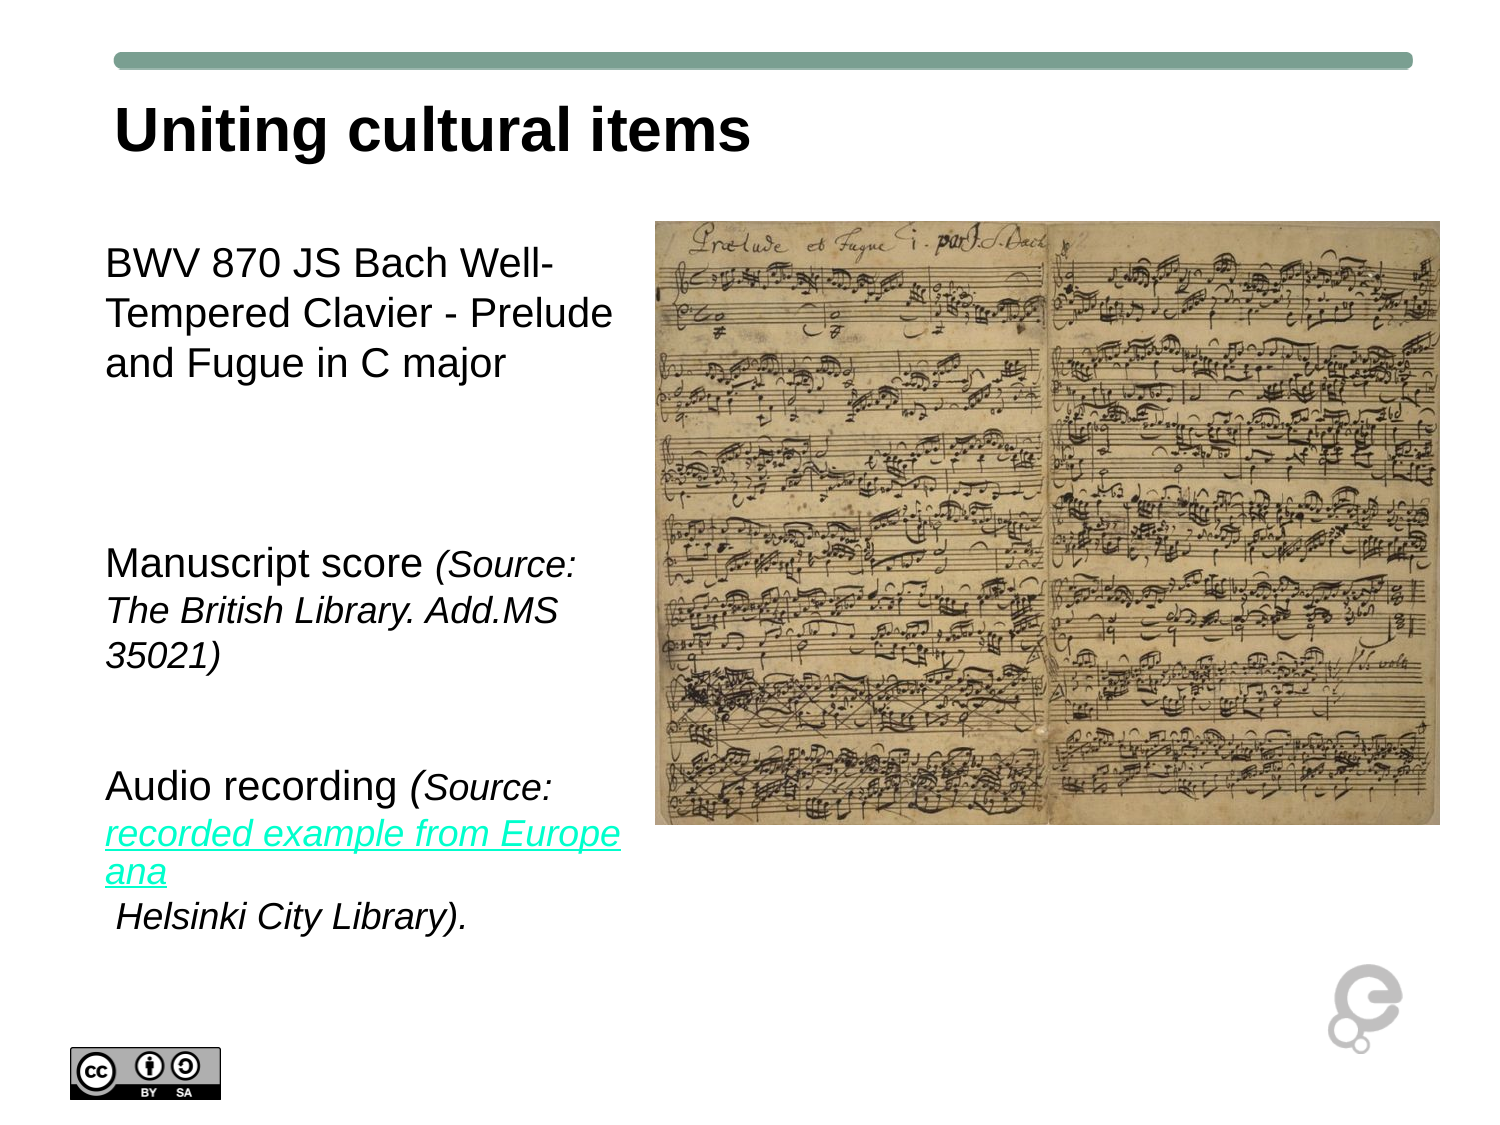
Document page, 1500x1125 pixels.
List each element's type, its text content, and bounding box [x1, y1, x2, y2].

picture [655, 221, 1440, 825]
picture [1327, 964, 1403, 1054]
title Uniting cultural items [103, 88, 1320, 301]
picture [70, 1047, 221, 1100]
list BWV 870 JS Bach Well-Tempered Clavier - Prelude and Fugue in C major Manuscript score (Source: The British Library. Add.MS 35021) Audio recording (Source: recorded example from Europeana Helsinki City Library). [93, 169, 623, 1006]
